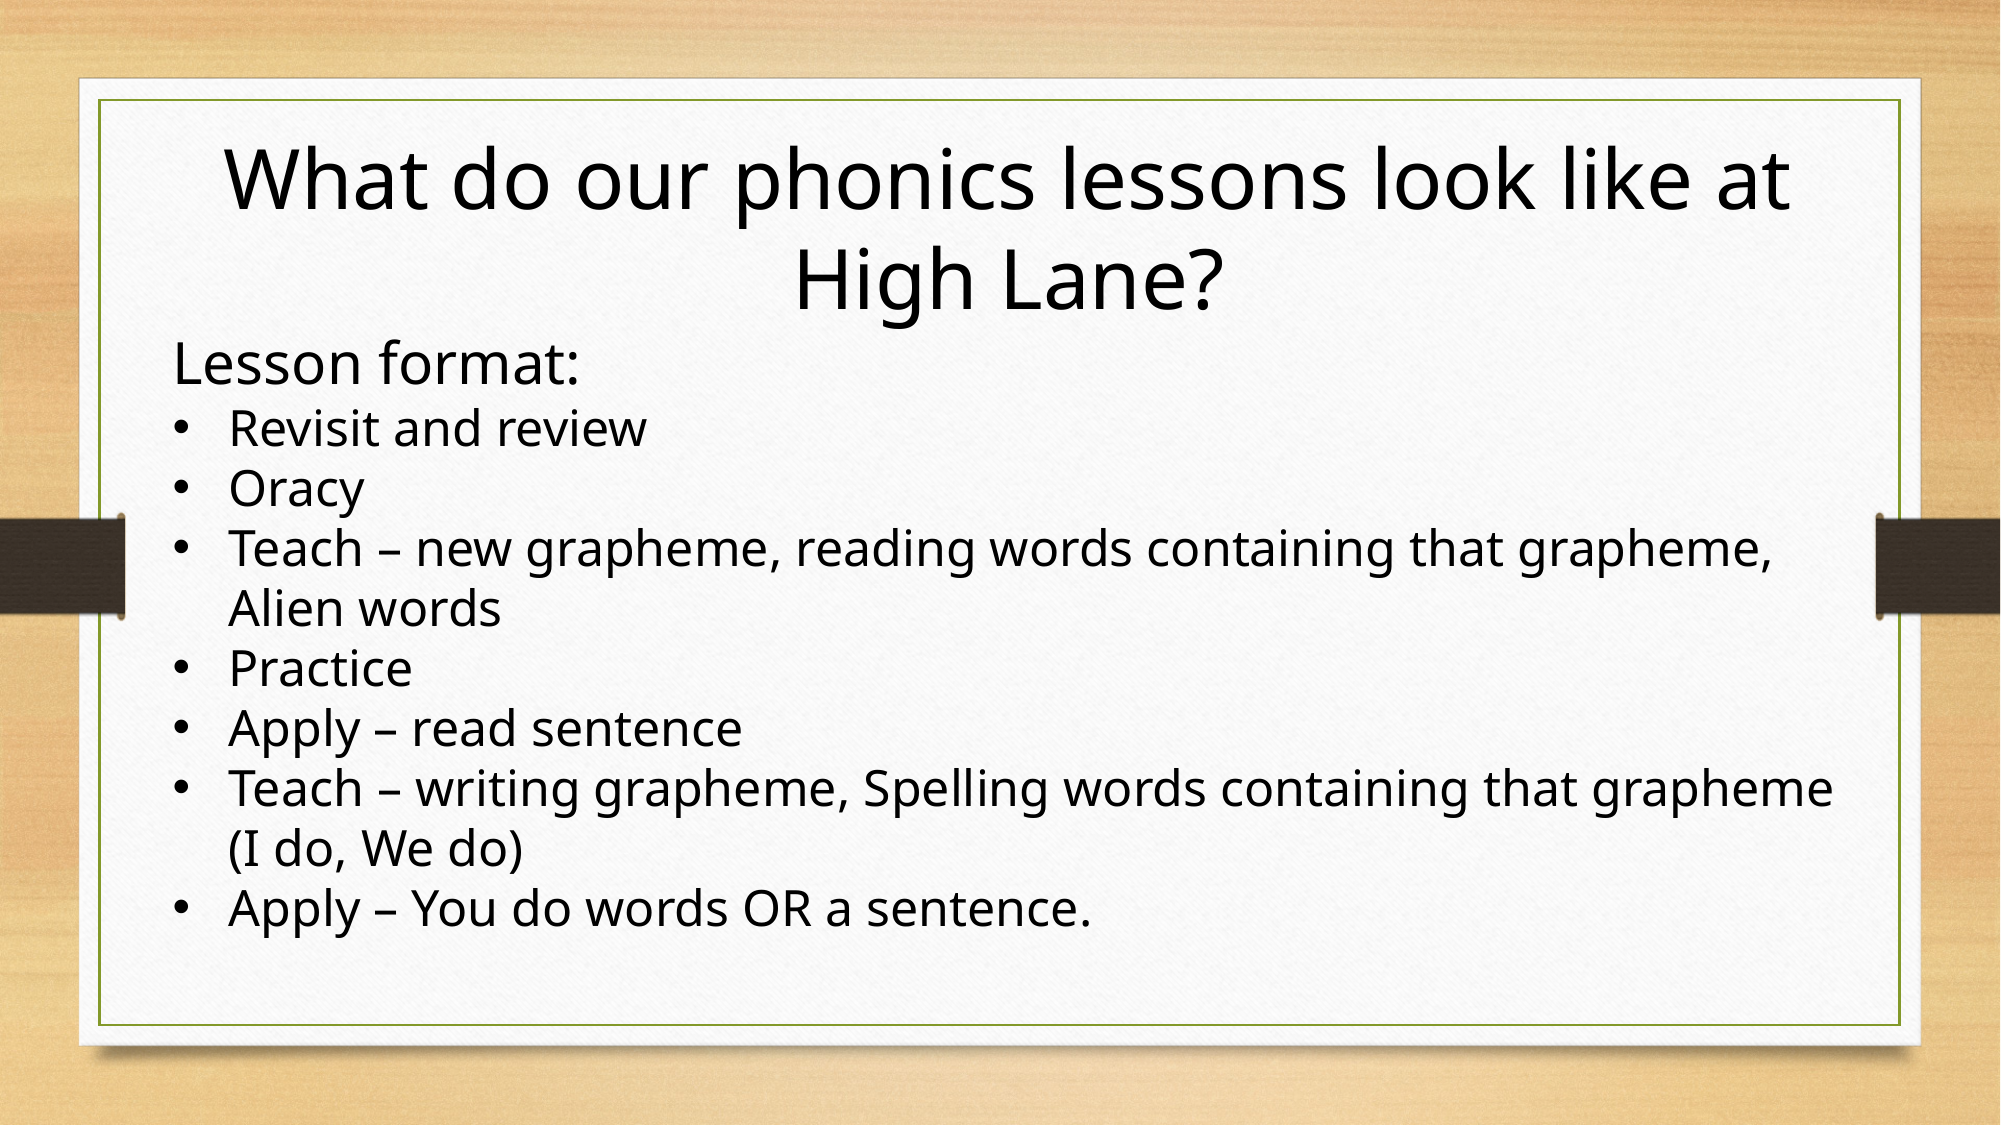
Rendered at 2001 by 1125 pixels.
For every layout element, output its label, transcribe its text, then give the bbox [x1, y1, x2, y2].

picture [0, 0, 2001, 1125]
text_box What do our phonics lessons look like at High Lane? Lesson format: Revisit and review Oracy Teach – new grapheme, reading words containing that grapheme, Alien words Practice Apply – read sentence Teach – writing grapheme, Spelling words containing that grapheme (I do, We do) Apply – You do words OR a sentence. [157, 118, 1860, 1014]
